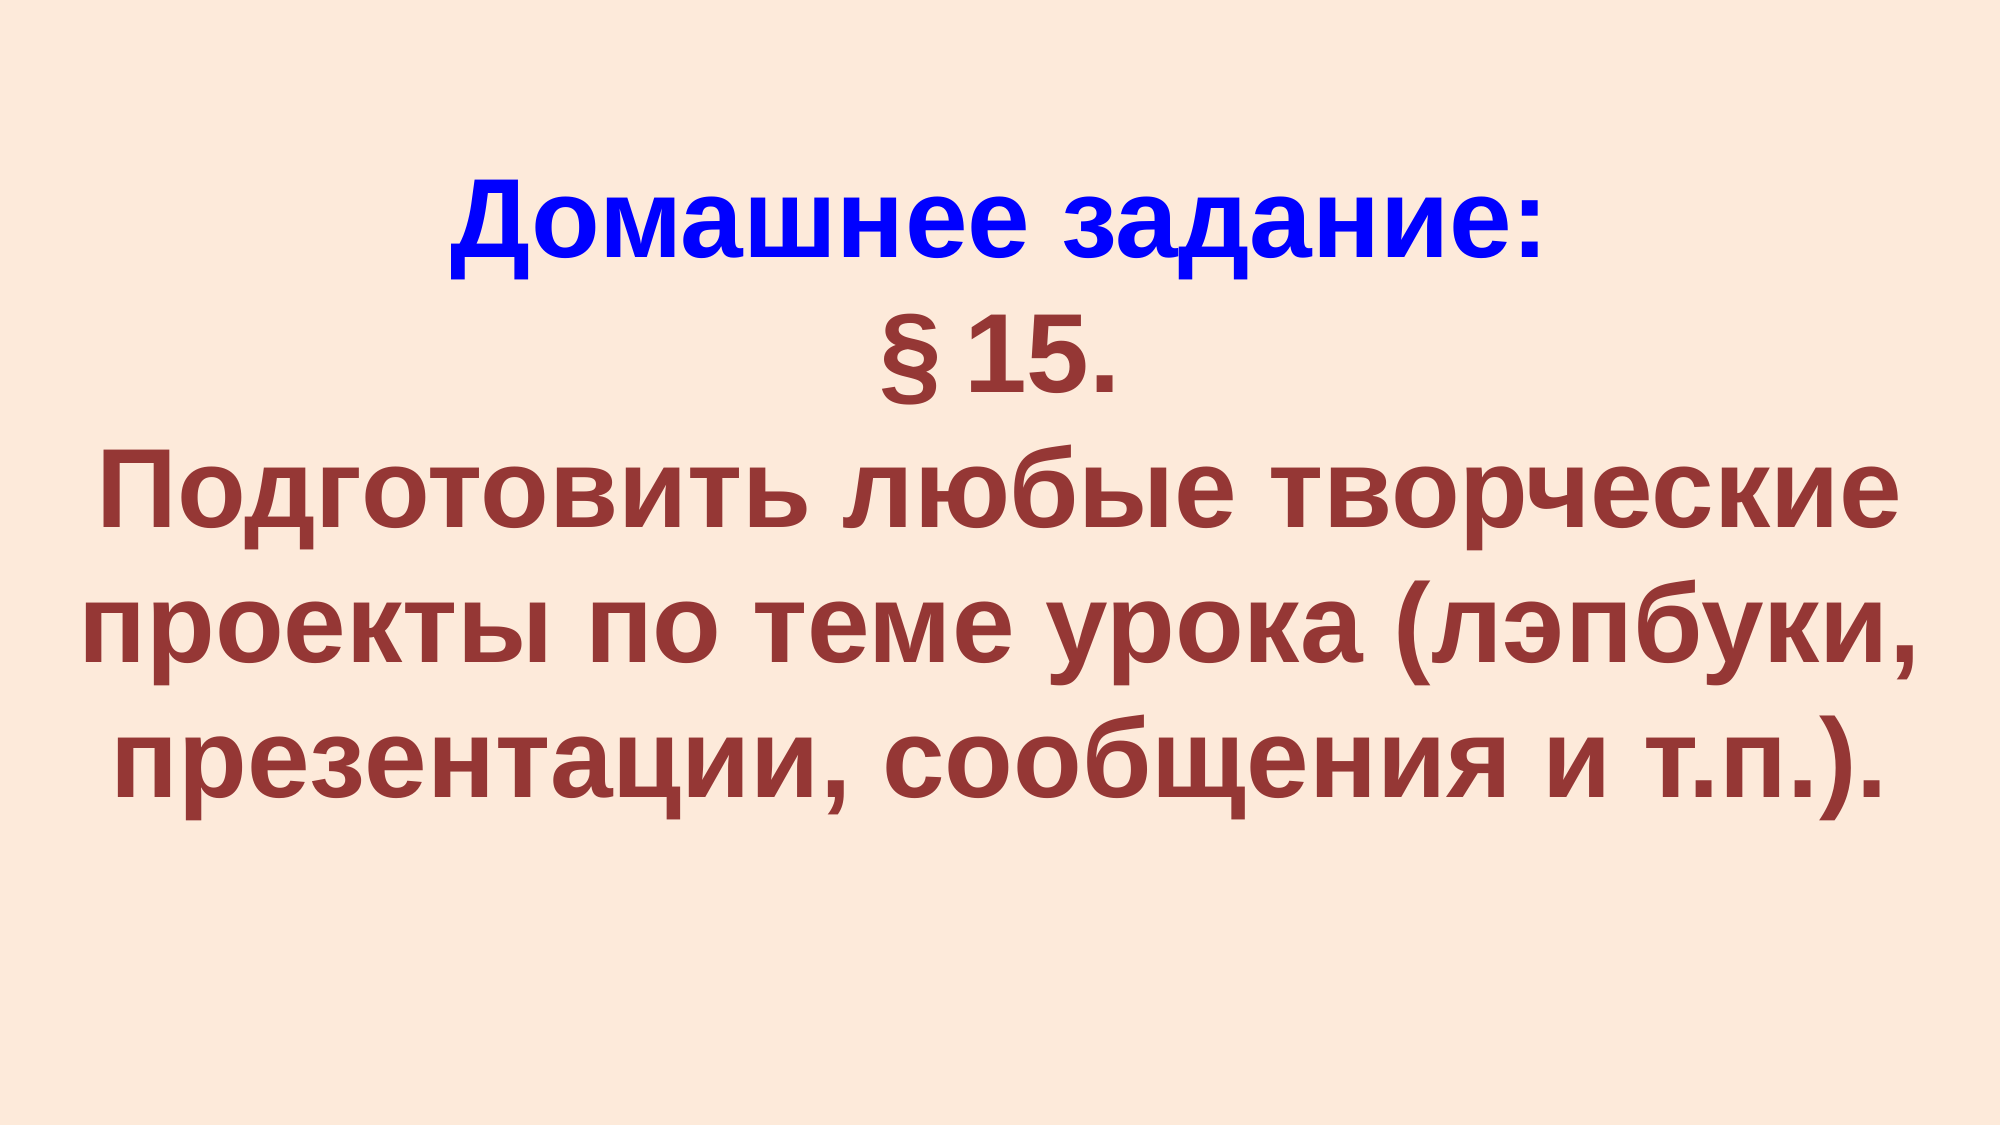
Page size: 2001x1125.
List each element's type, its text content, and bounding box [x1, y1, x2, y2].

text_box Домашнее задание: § 15. Подготовить любые творческие проекты по теме урока (лэпбуки, презентации, сообщения и т.п.). [43, 137, 1957, 834]
